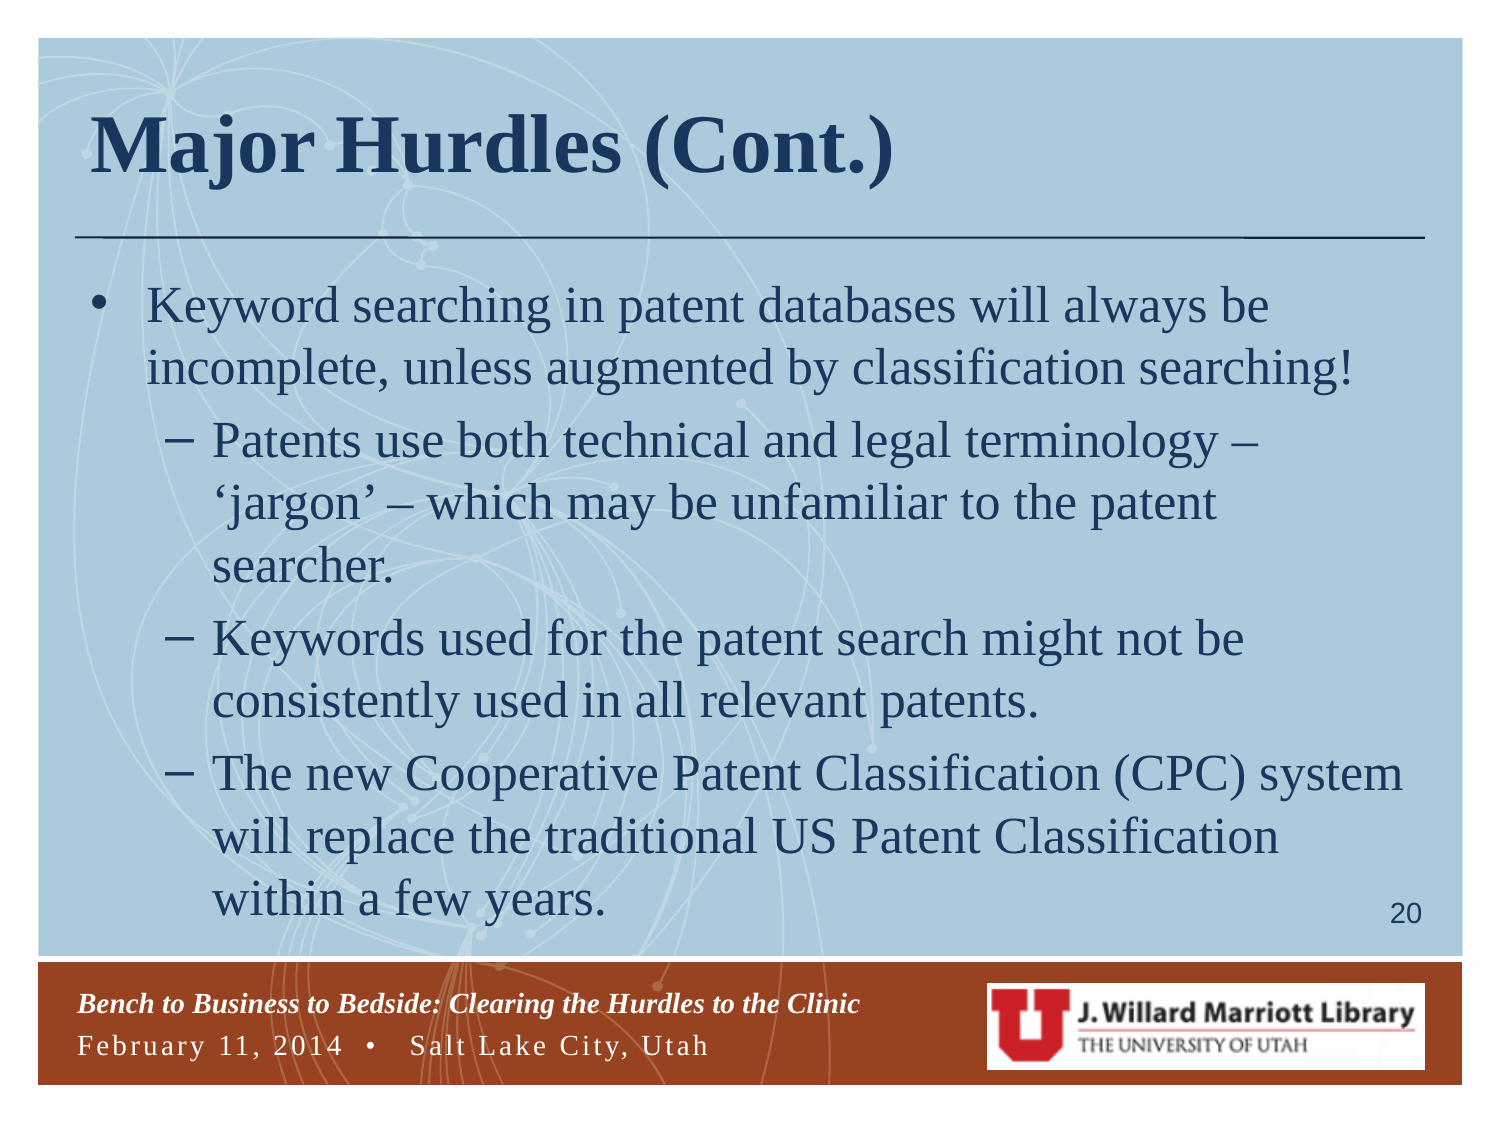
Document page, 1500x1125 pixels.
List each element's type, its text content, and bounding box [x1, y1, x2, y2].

picture [987, 983, 1426, 1070]
list Keyword searching in patent databases will always be incomplete, unless augmented by classification searching! Patents use both technical and legal terminology – ‘jargon’ – which may be unfamiliar to the patent searcher. Keywords used for the patent search might not be consistently used in all relevant patents. The new Cooperative Patent Classification (CPC) system will replace the traditional US Patent Classification within a few years. [74, 262, 1426, 913]
title Major Hurdles (Cont.) [75, 45, 1425, 233]
